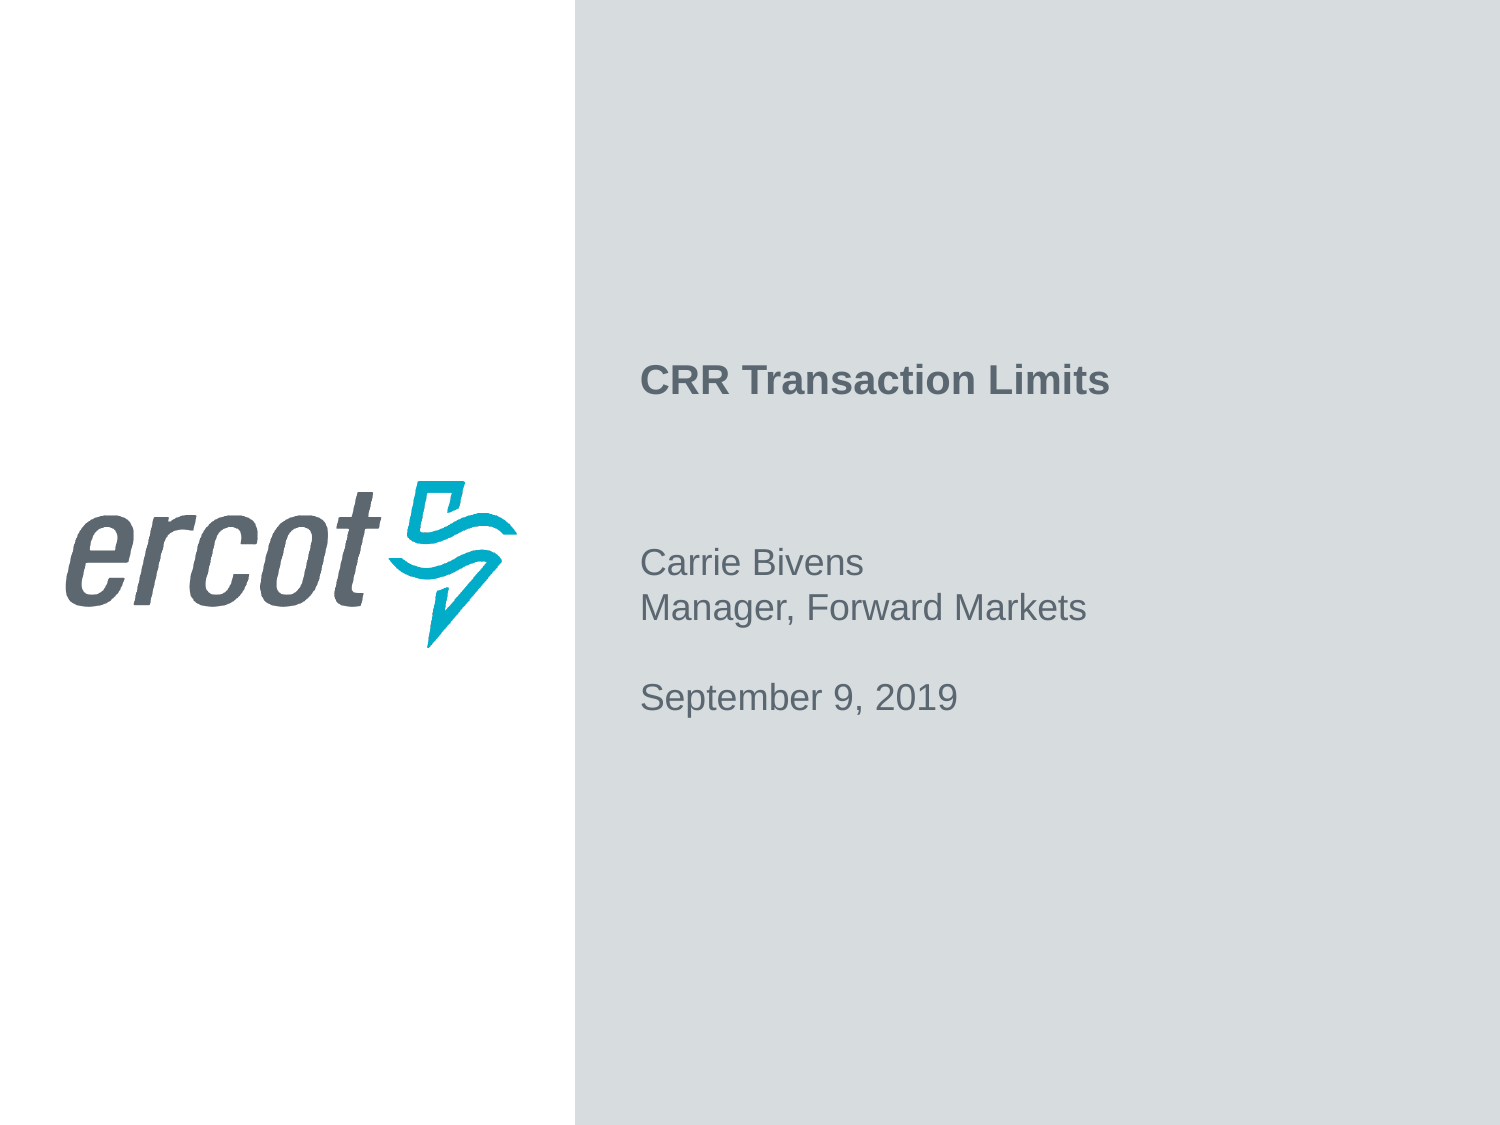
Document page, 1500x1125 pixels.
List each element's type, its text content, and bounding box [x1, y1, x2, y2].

text_box CRR Transaction Limits Carrie Bivens Manager, Forward Markets September 9, 2019 [624, 345, 1500, 726]
picture [56, 471, 525, 654]
